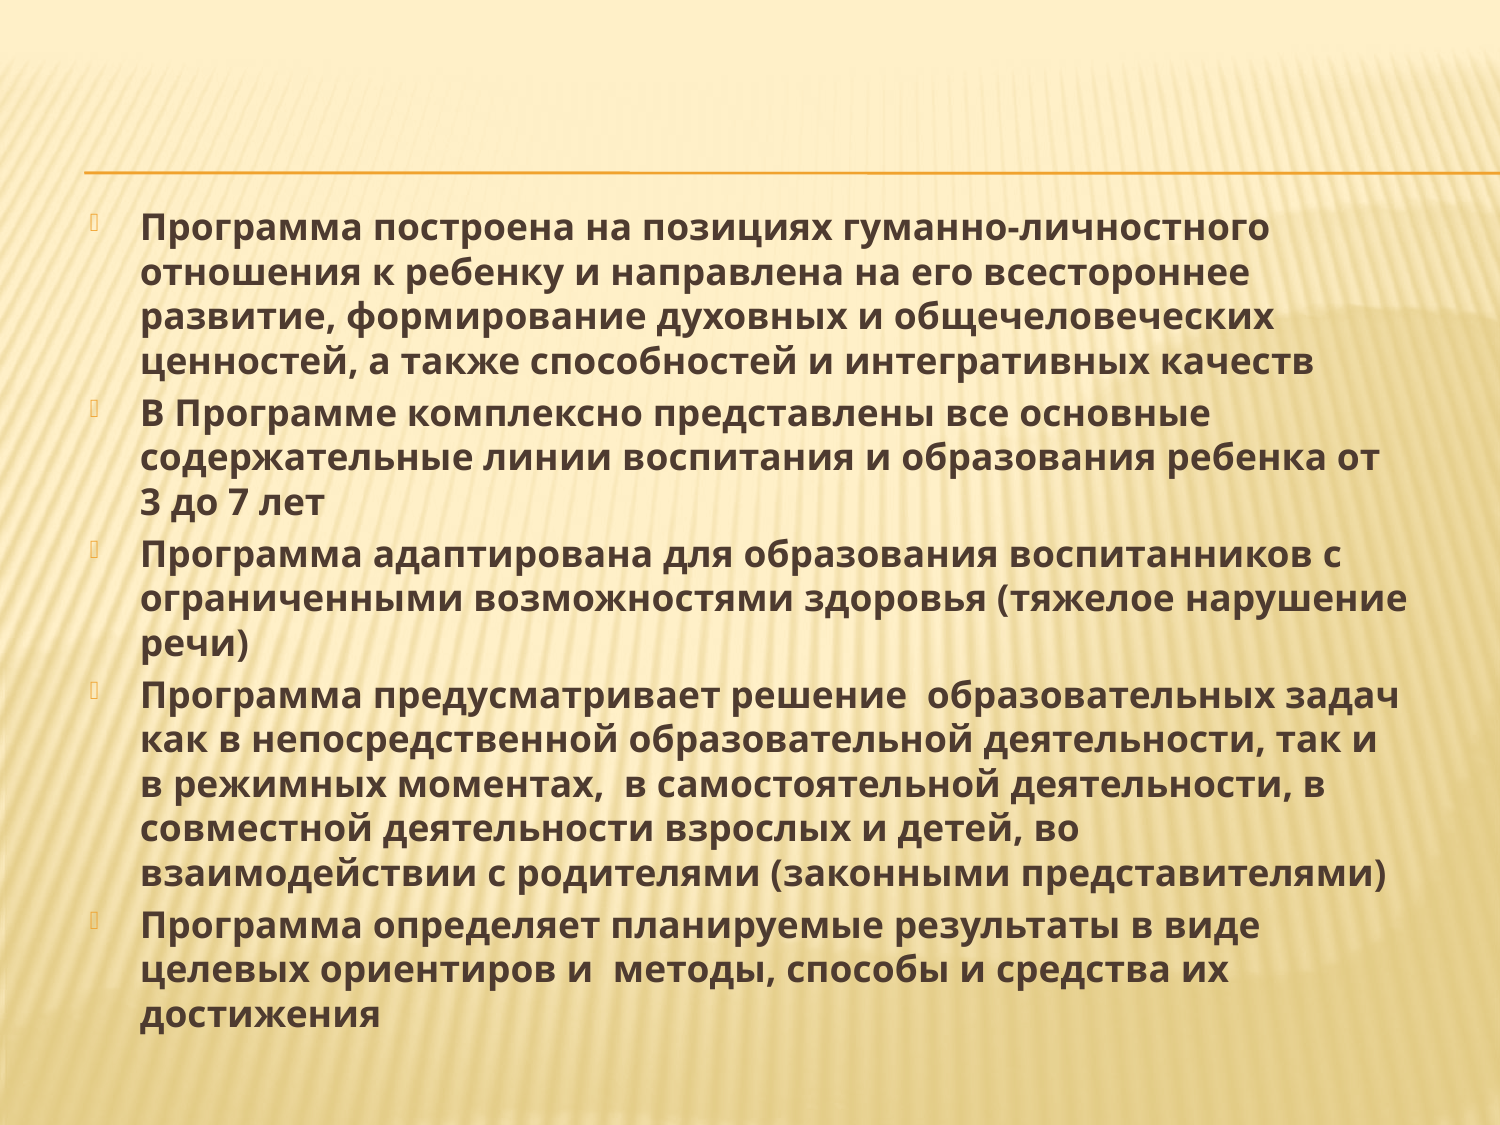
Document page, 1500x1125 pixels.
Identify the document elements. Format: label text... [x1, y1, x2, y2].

list Программа построена на позициях гуманно-личностного отношения к ребенку и направлена на его всестороннее развитие, формирование духовных и общечеловеческих ценностей, а также способностей и интегративных качеств В Программе комплексно представлены все основные содержательные линии воспитания и образования ребенка от 3 до 7 лет Программа адаптирована для образования воспитанников с ограниченными возможностями здоровья (тяжелое нарушение речи) Программа предусматривает решение образовательных задач как в непосредственной образовательной деятельности, так и в режимных моментах, в самостоятельной деятельности, в совместной деятельности взрослых и детей, во взаимодействии с родителями (законными представителями) Программа определяет планируемые результаты в виде целевых ориентиров и методы, способы и средства их достижения [75, 196, 1425, 1094]
